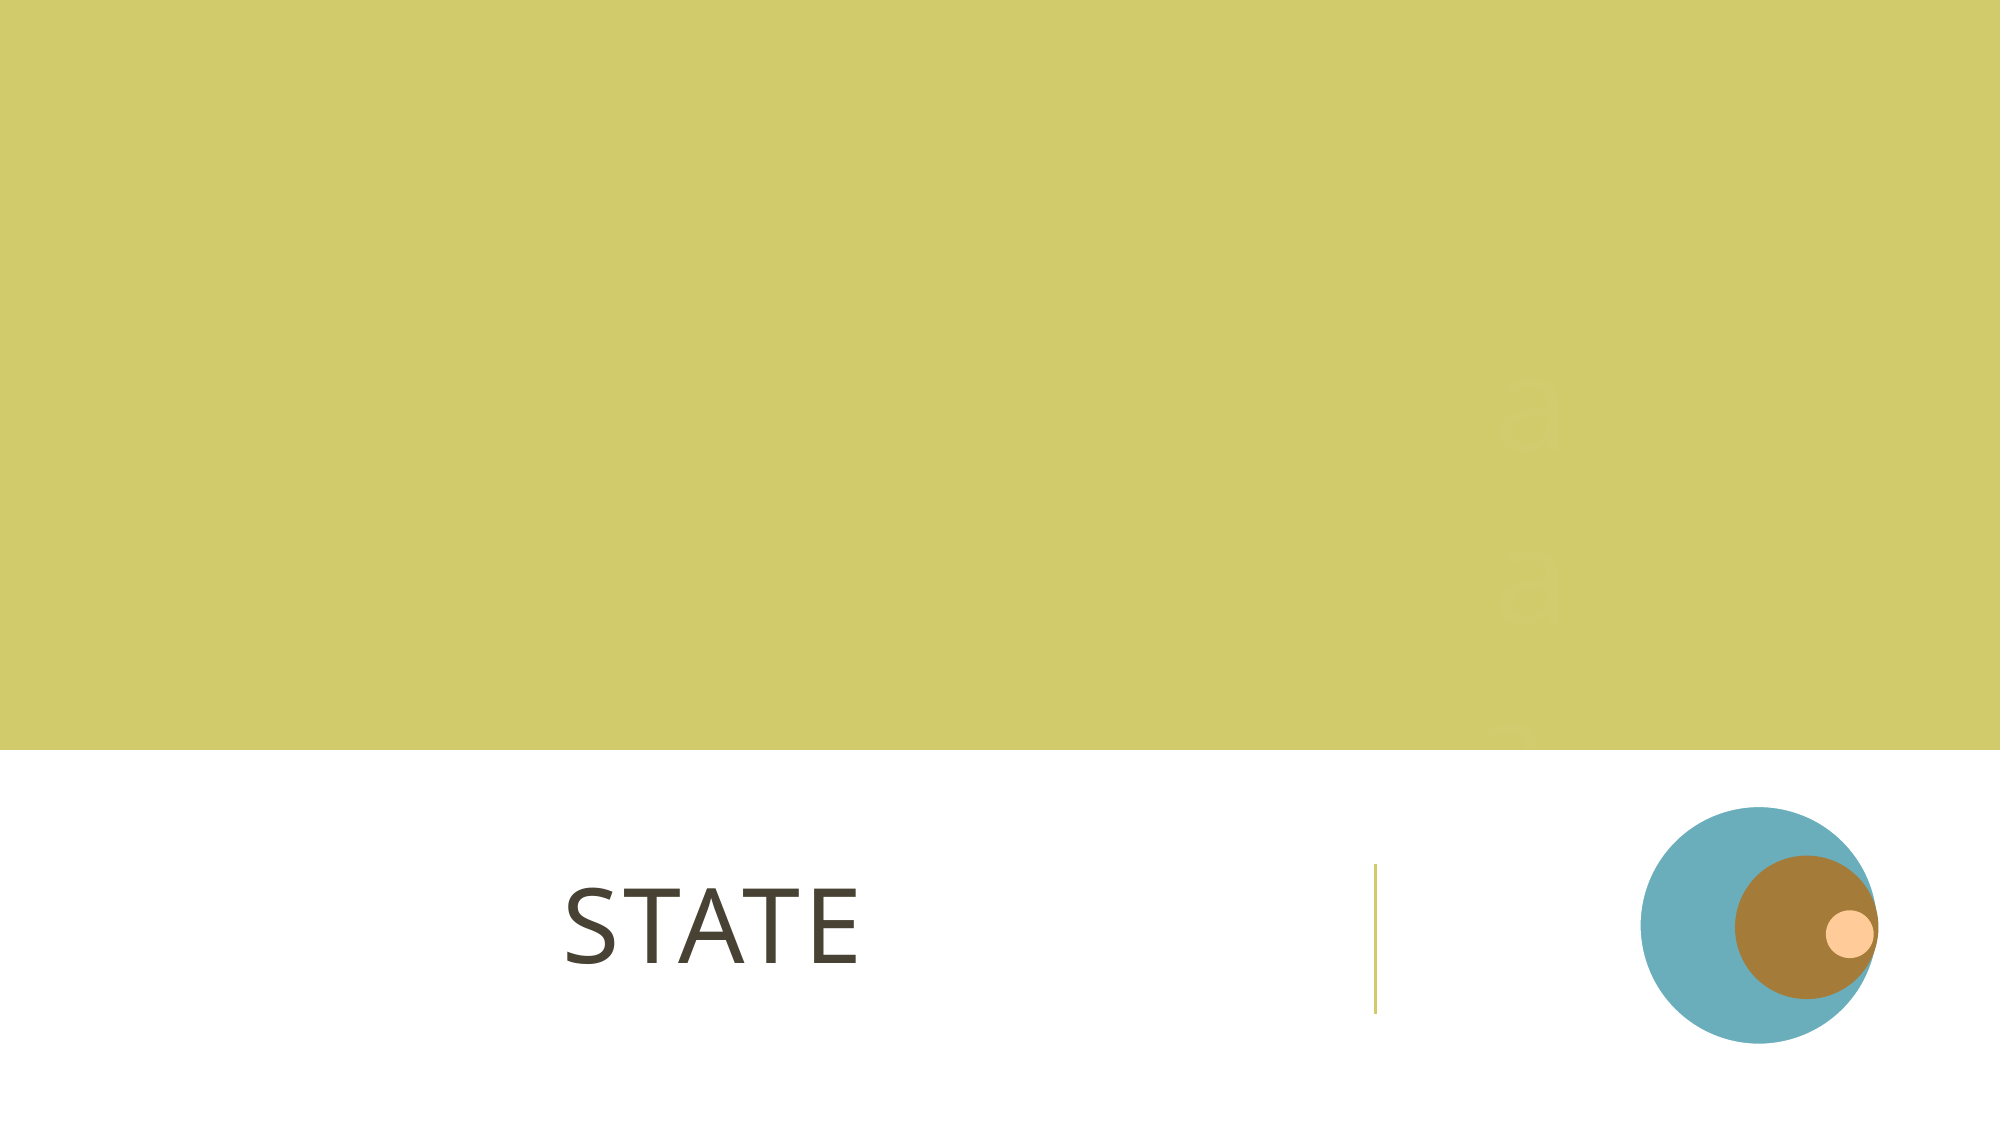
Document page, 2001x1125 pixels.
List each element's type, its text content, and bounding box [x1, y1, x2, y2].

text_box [696, 256, 1879, 1046]
title state [75, 813, 700, 1054]
